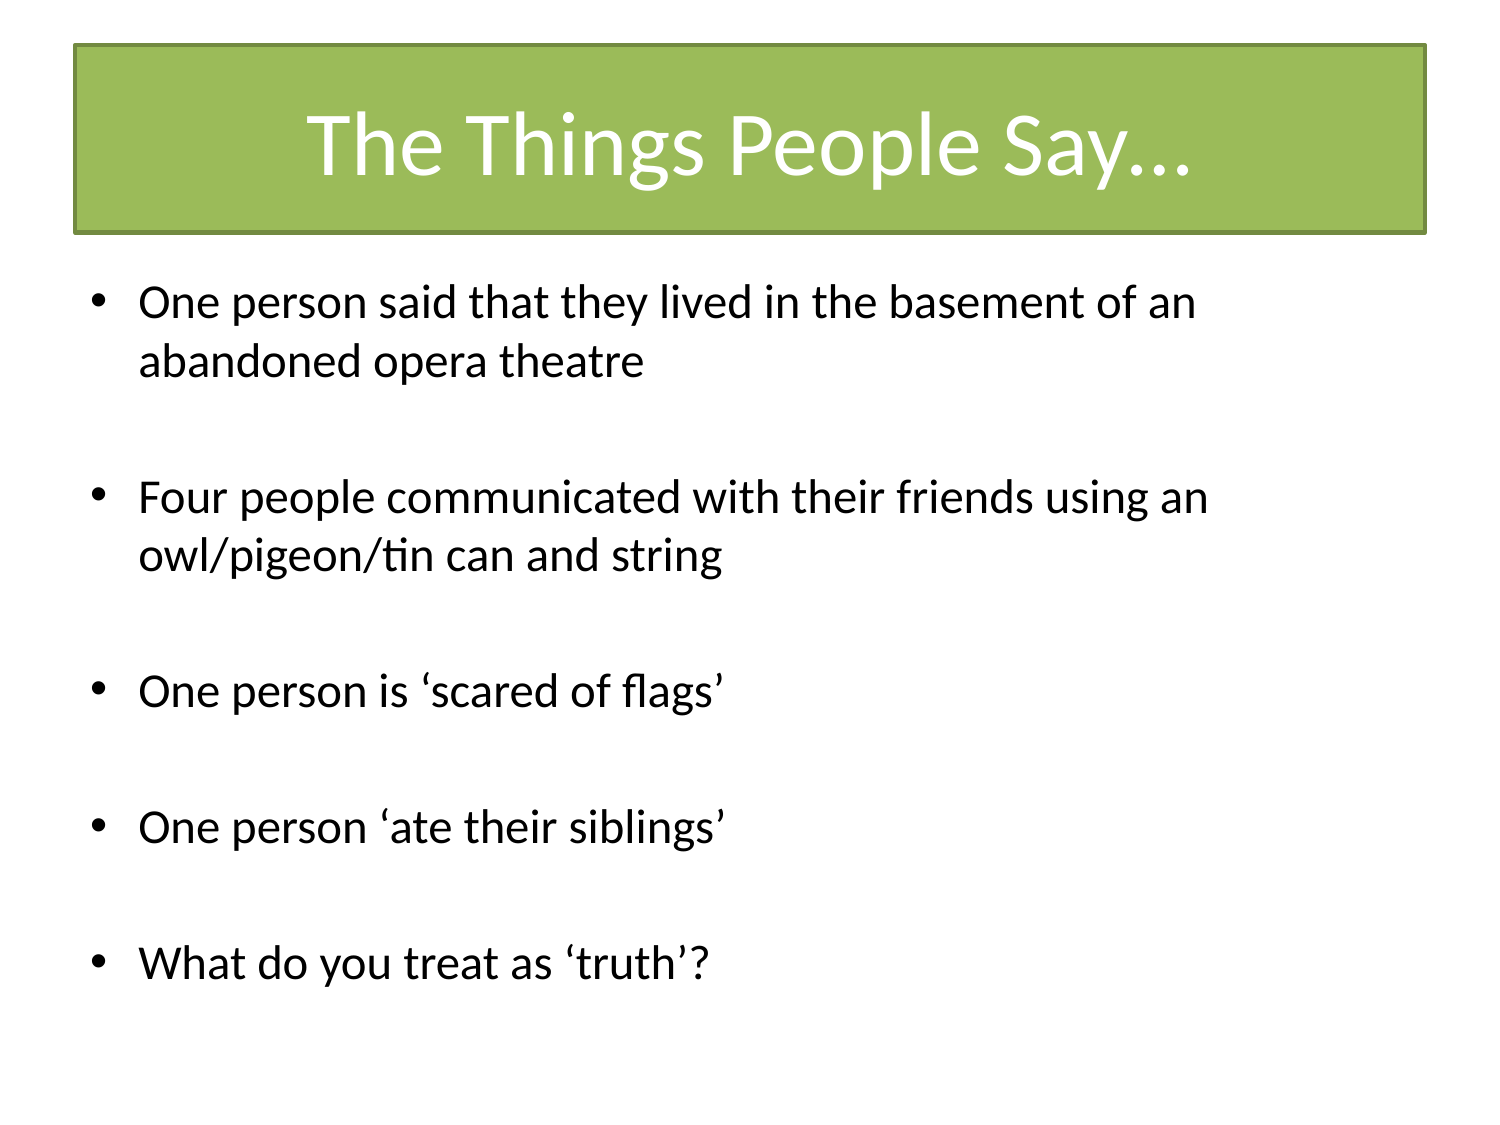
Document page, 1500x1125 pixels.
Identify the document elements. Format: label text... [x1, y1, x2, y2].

title The Things People Say… [73, 43, 1427, 235]
list One person said that they lived in the basement of an abandoned opera theatre Four people communicated with their friends using an owl/pigeon/tin can and string One person is ‘scared of flags’ One person ‘ate their siblings’ What do you treat as ‘truth’? [75, 262, 1425, 1005]
